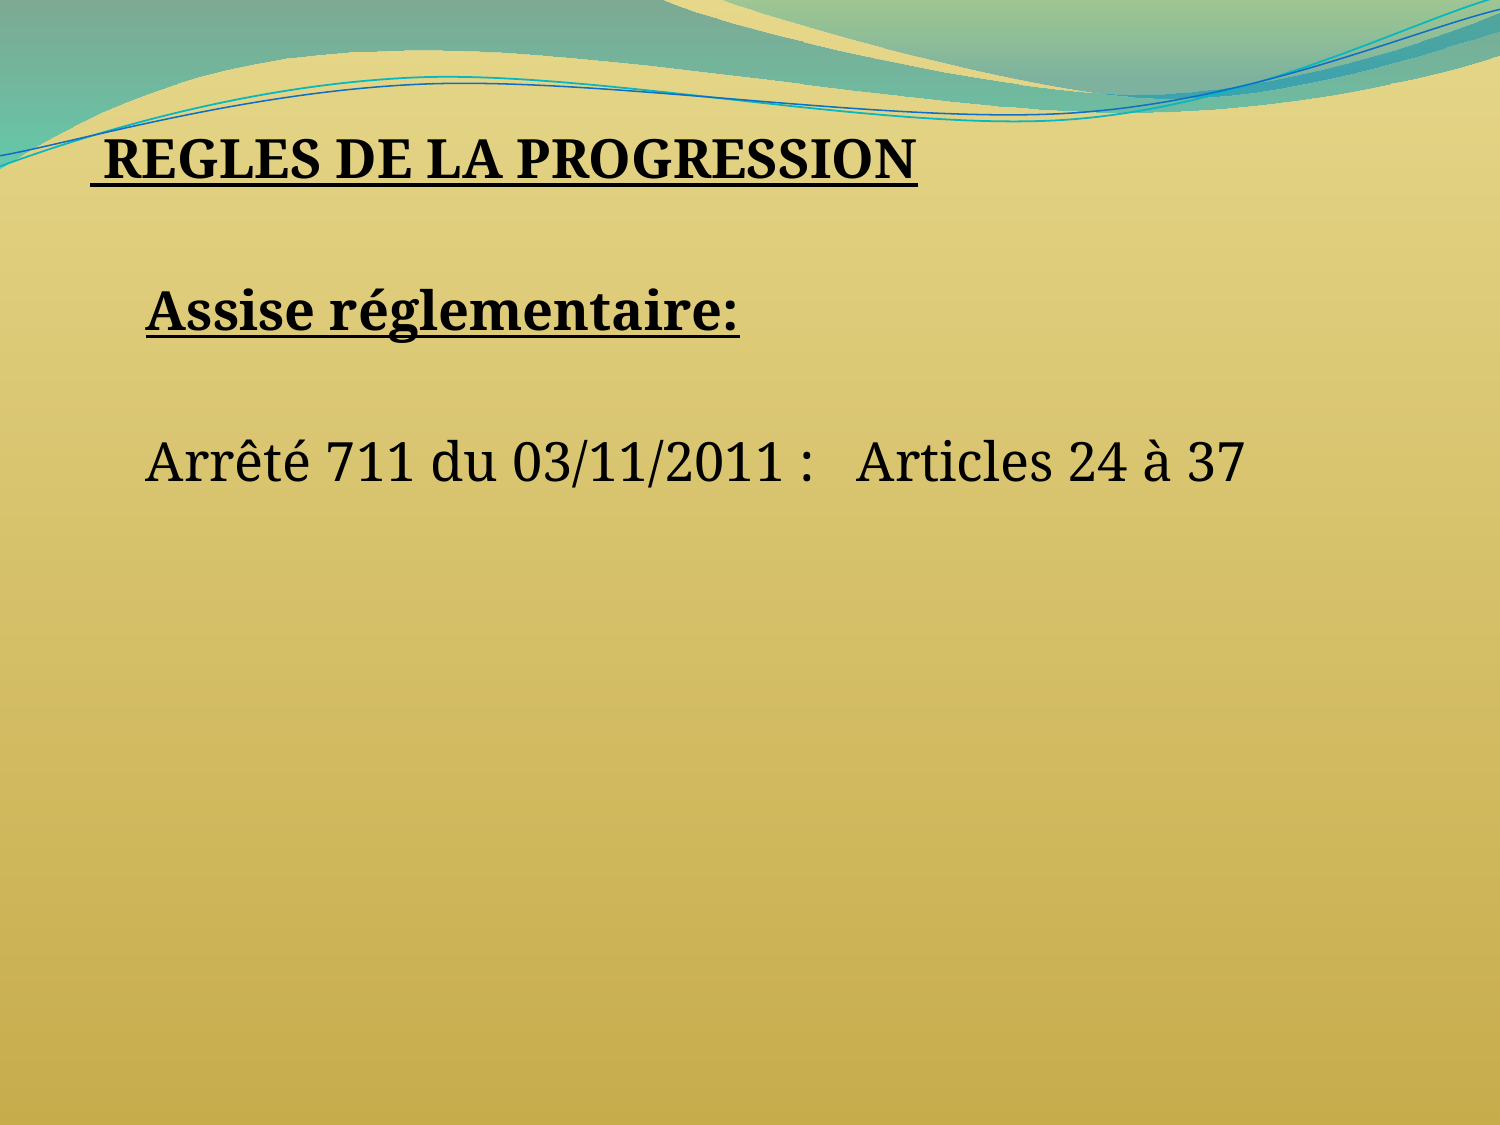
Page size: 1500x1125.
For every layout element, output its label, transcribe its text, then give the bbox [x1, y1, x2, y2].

list REGLES DE LA PROGRESSION Assise réglementaire: Arrêté 711 du 03/11/2011 : Articles 24 à 37 [75, 117, 1425, 1038]
